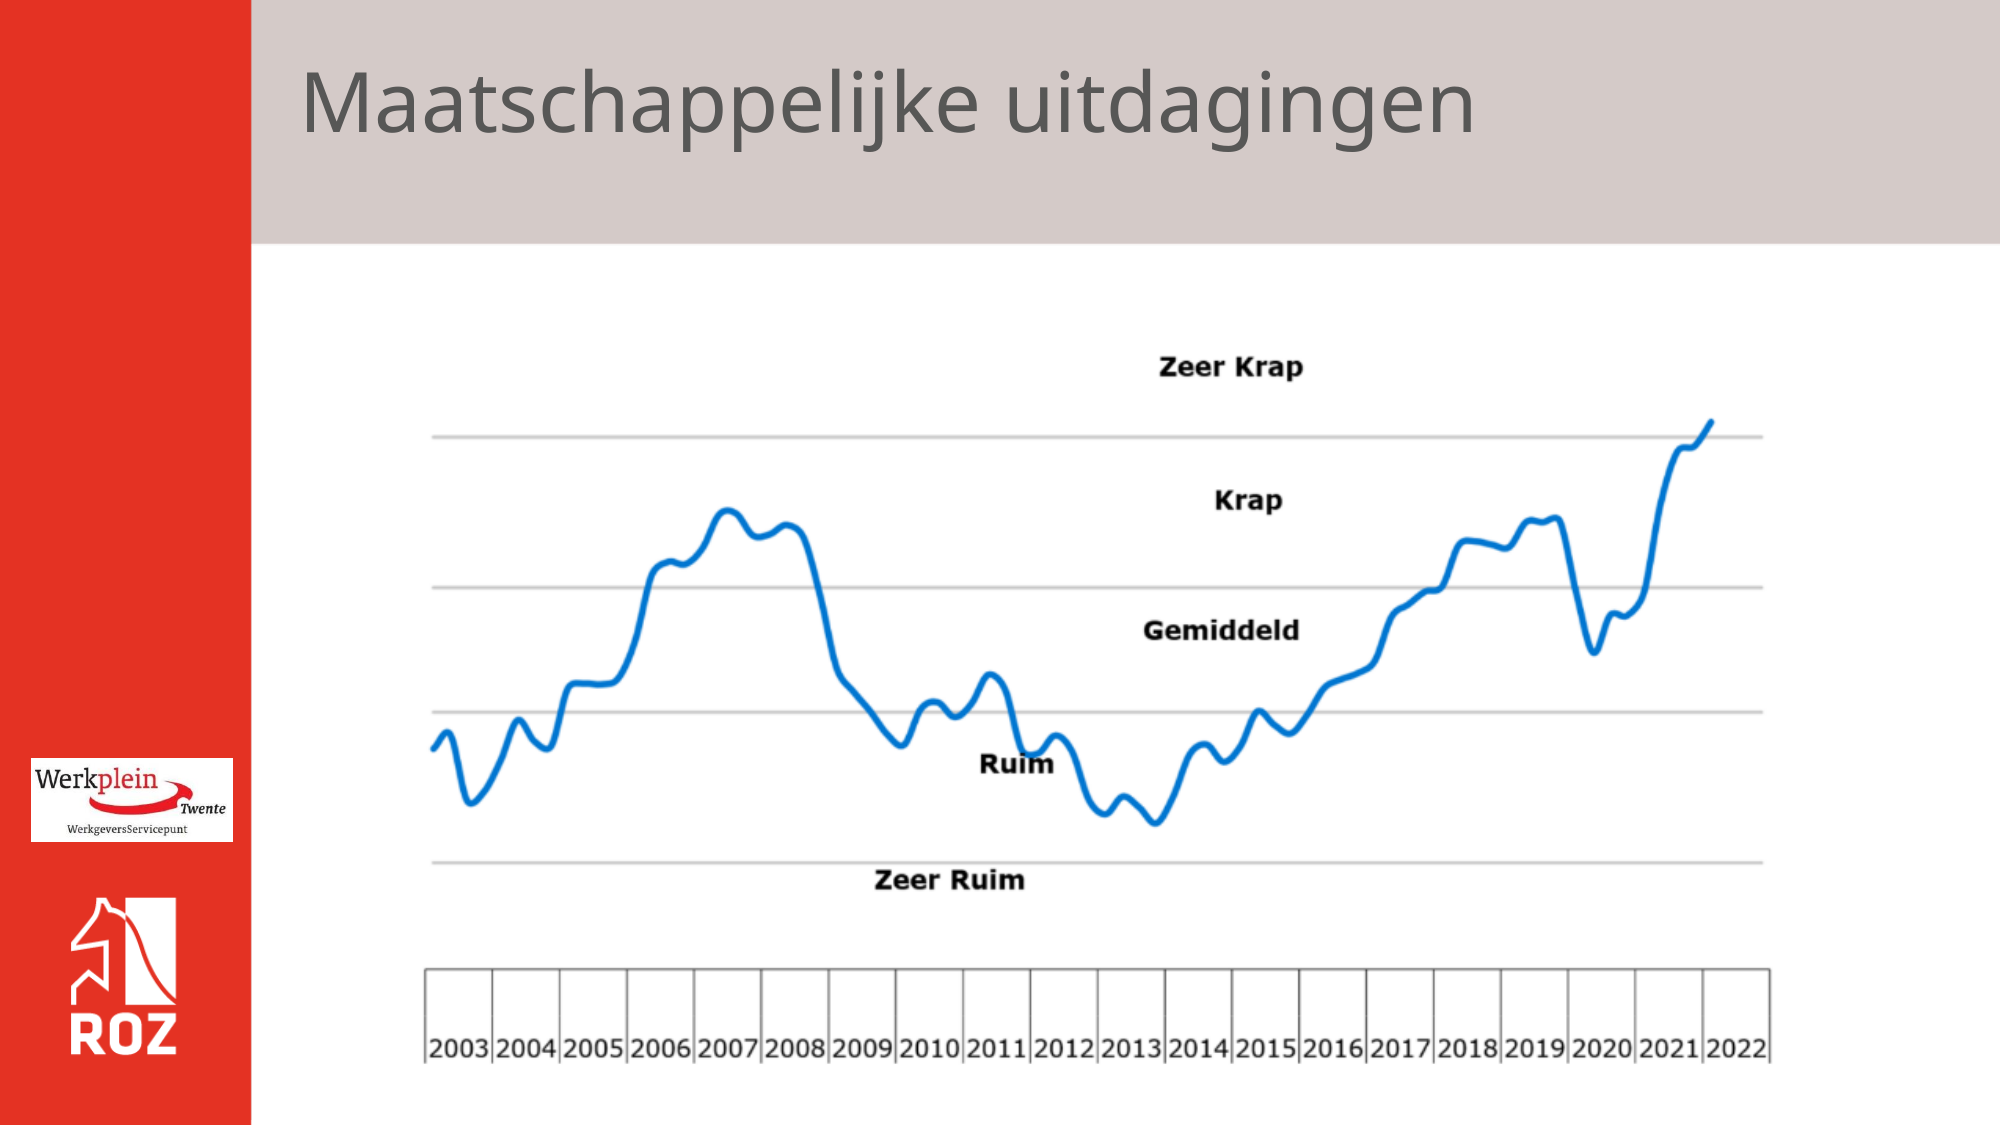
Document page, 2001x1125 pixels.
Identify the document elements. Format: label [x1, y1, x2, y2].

list [0, 0, 253, 1125]
picture [253, 0, 2000, 1120]
picture [31, 758, 233, 842]
